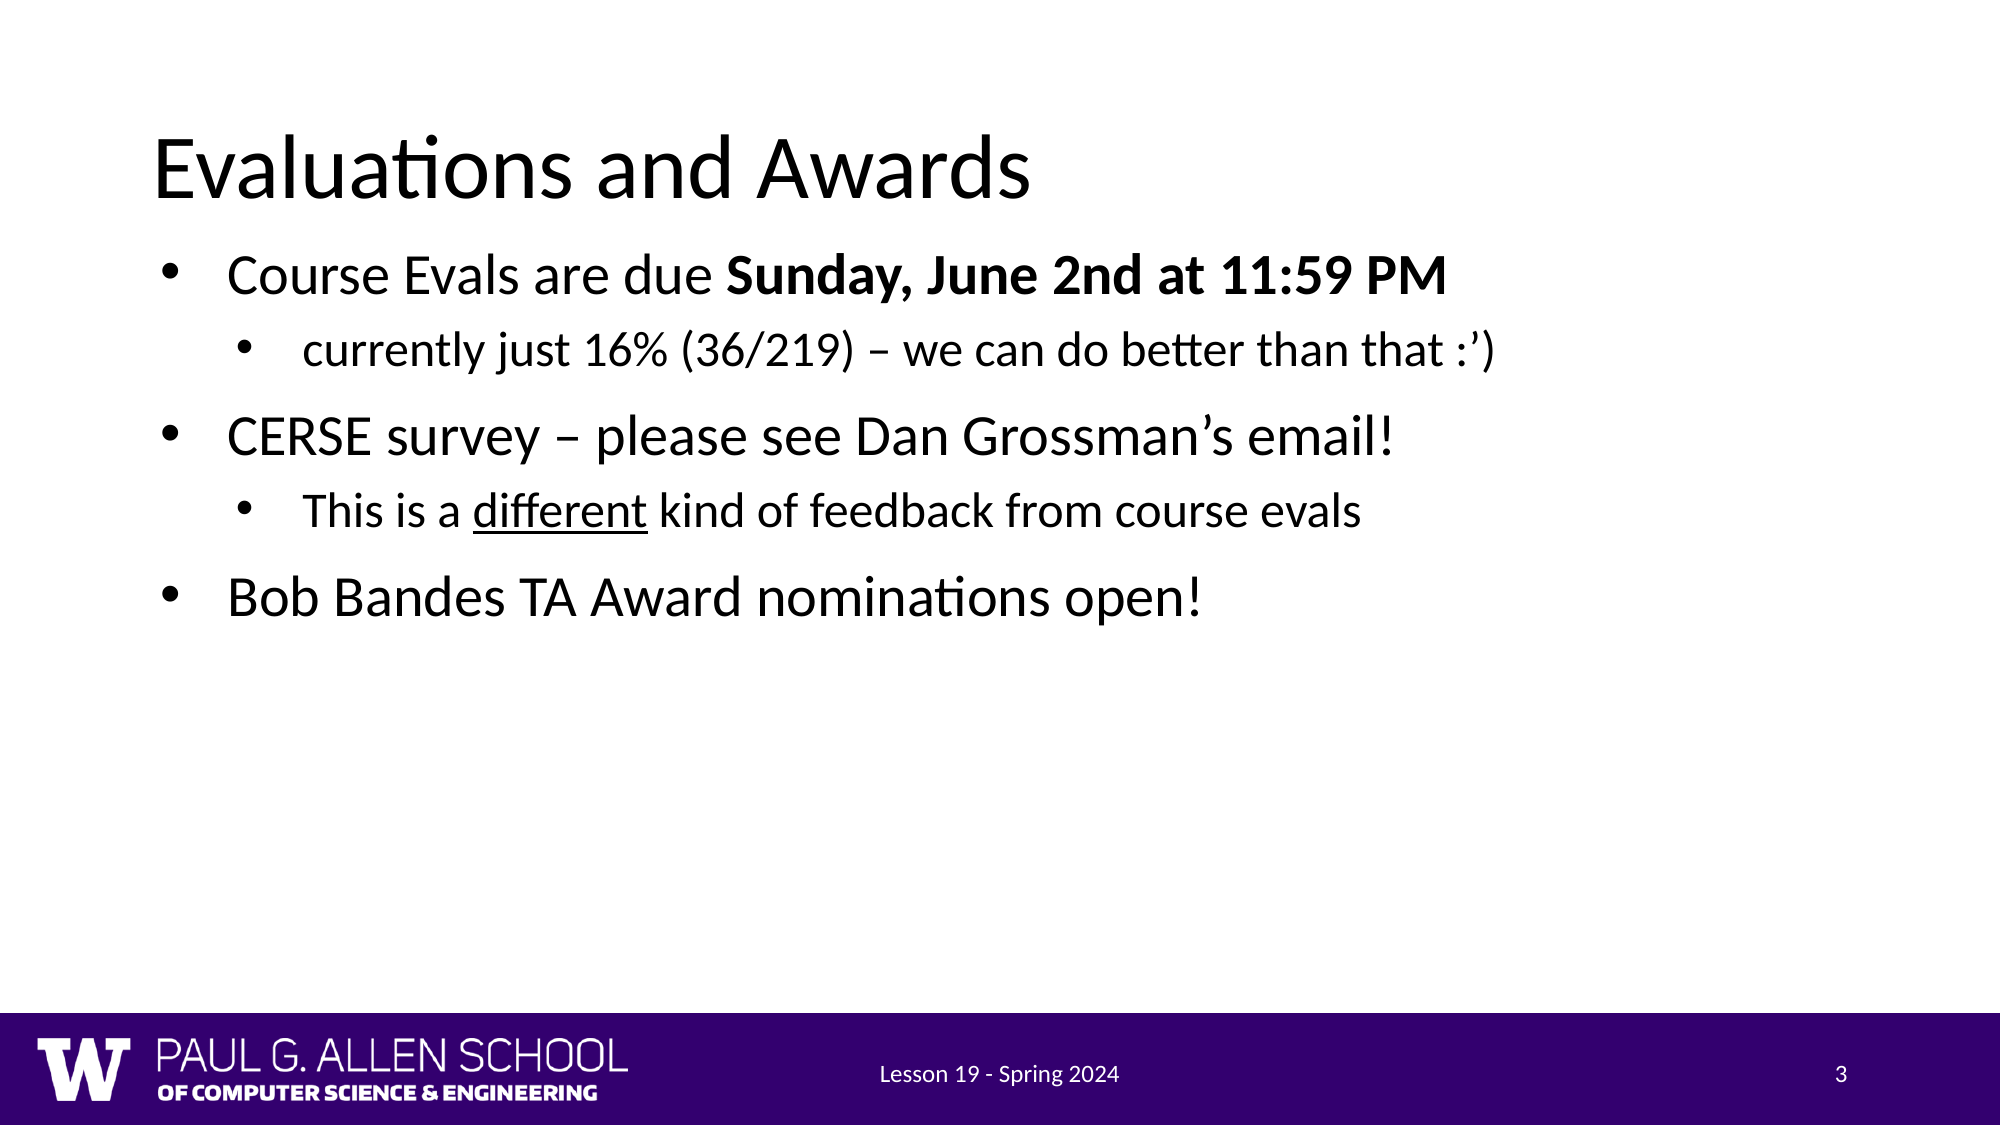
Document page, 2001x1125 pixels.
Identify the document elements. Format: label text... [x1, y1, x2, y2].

list Course Evals are due Sunday, June 2nd at 11:59 PM currently just 16% (36/219) – we can do better than that :’) CERSE survey – please see Dan Grossman’s email! This is a different kind of feedback from course evals Bob Bandes TA Award nominations open! [137, 228, 1887, 992]
picture [0, 1013, 2000, 1125]
title Evaluations and Awards [137, 59, 1863, 228]
footer Lesson 19 - Spring 2024 [662, 1042, 1338, 1103]
slide_number 3 [1412, 1042, 1863, 1103]
